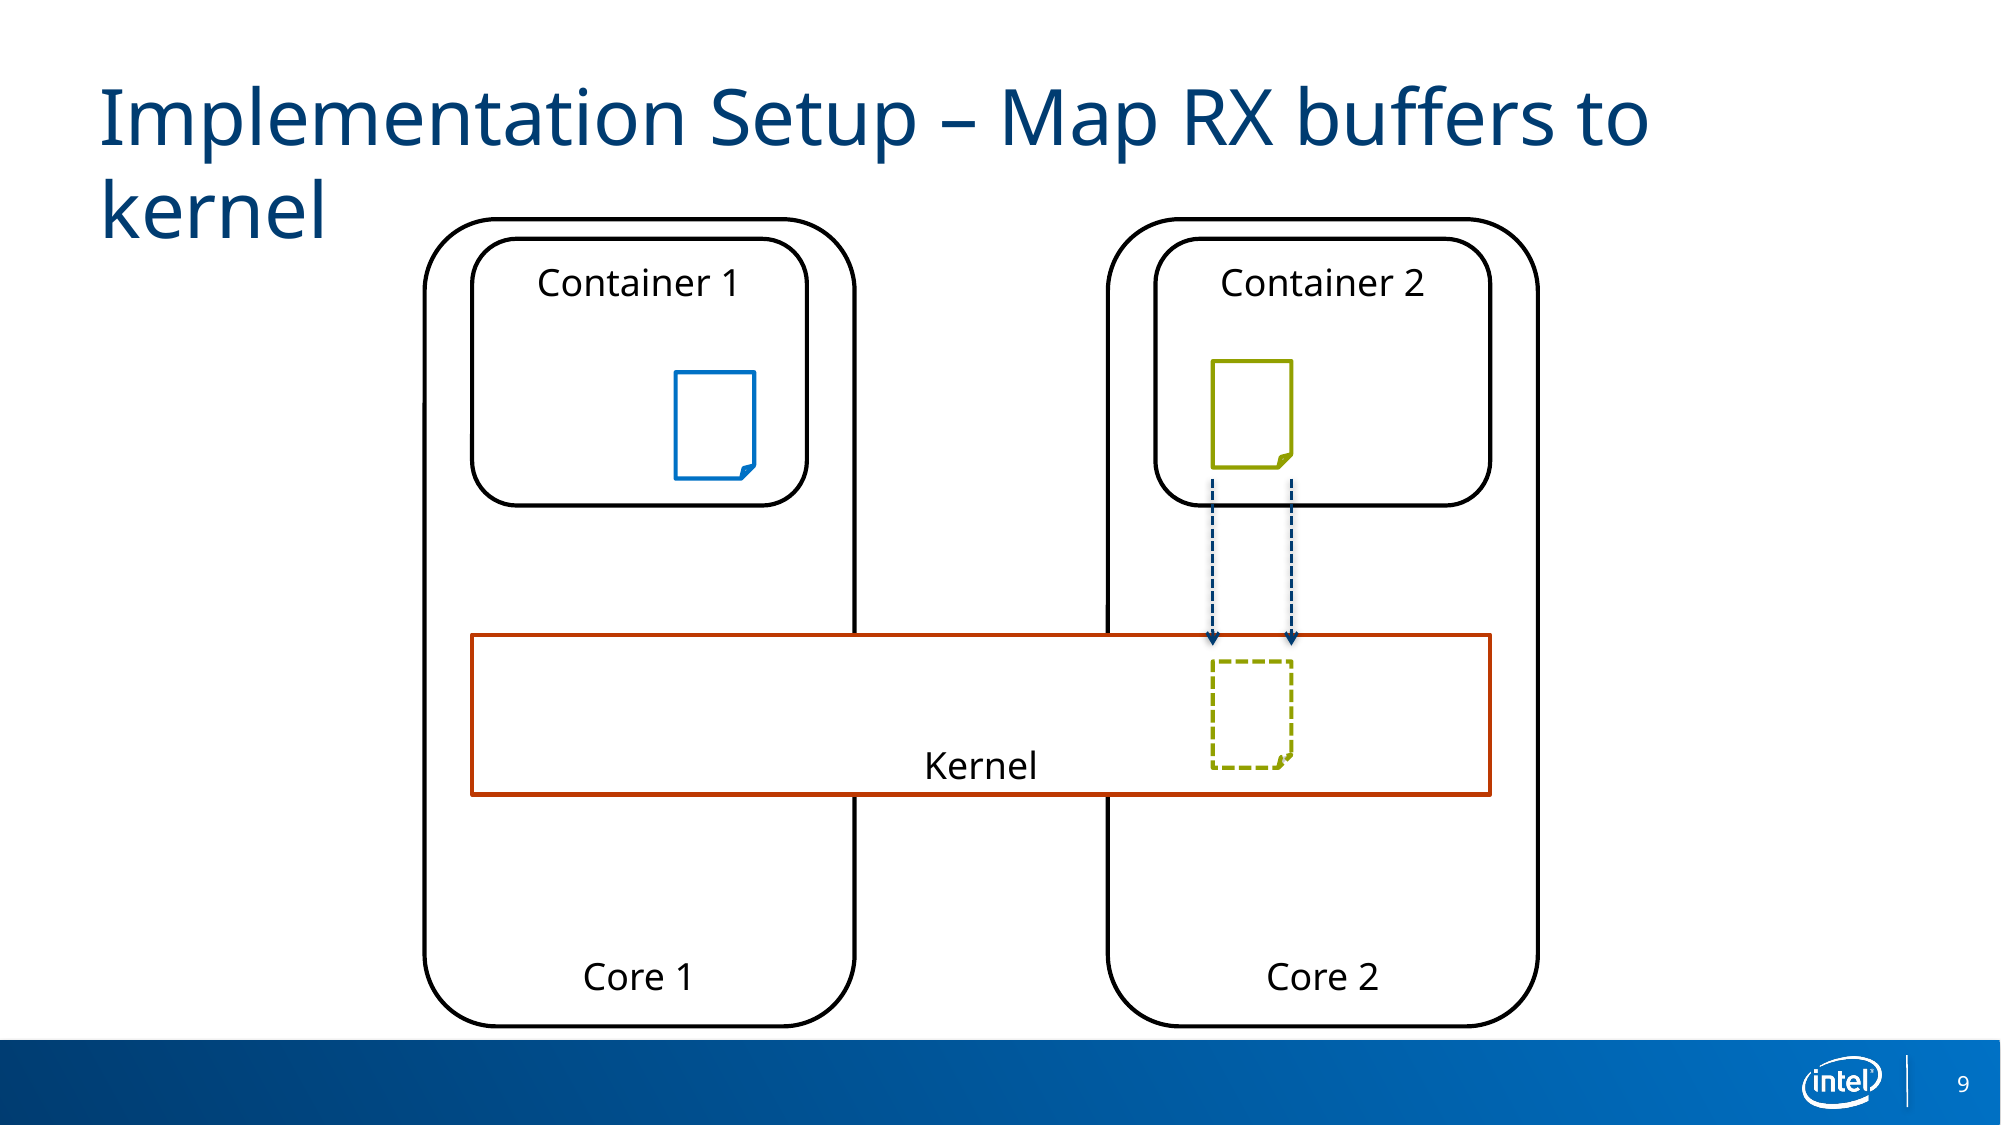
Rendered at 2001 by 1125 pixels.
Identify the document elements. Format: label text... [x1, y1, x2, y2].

text_box Core 2 [1105, 217, 1540, 1029]
text_box [1210, 659, 1294, 770]
text_box Kernel [470, 633, 1492, 797]
slide_number 9 [1503, 1055, 1970, 1116]
text_box Core 1 [422, 217, 857, 1029]
title Implementation Setup – Map RX buffers to kernel [99, 67, 1900, 258]
